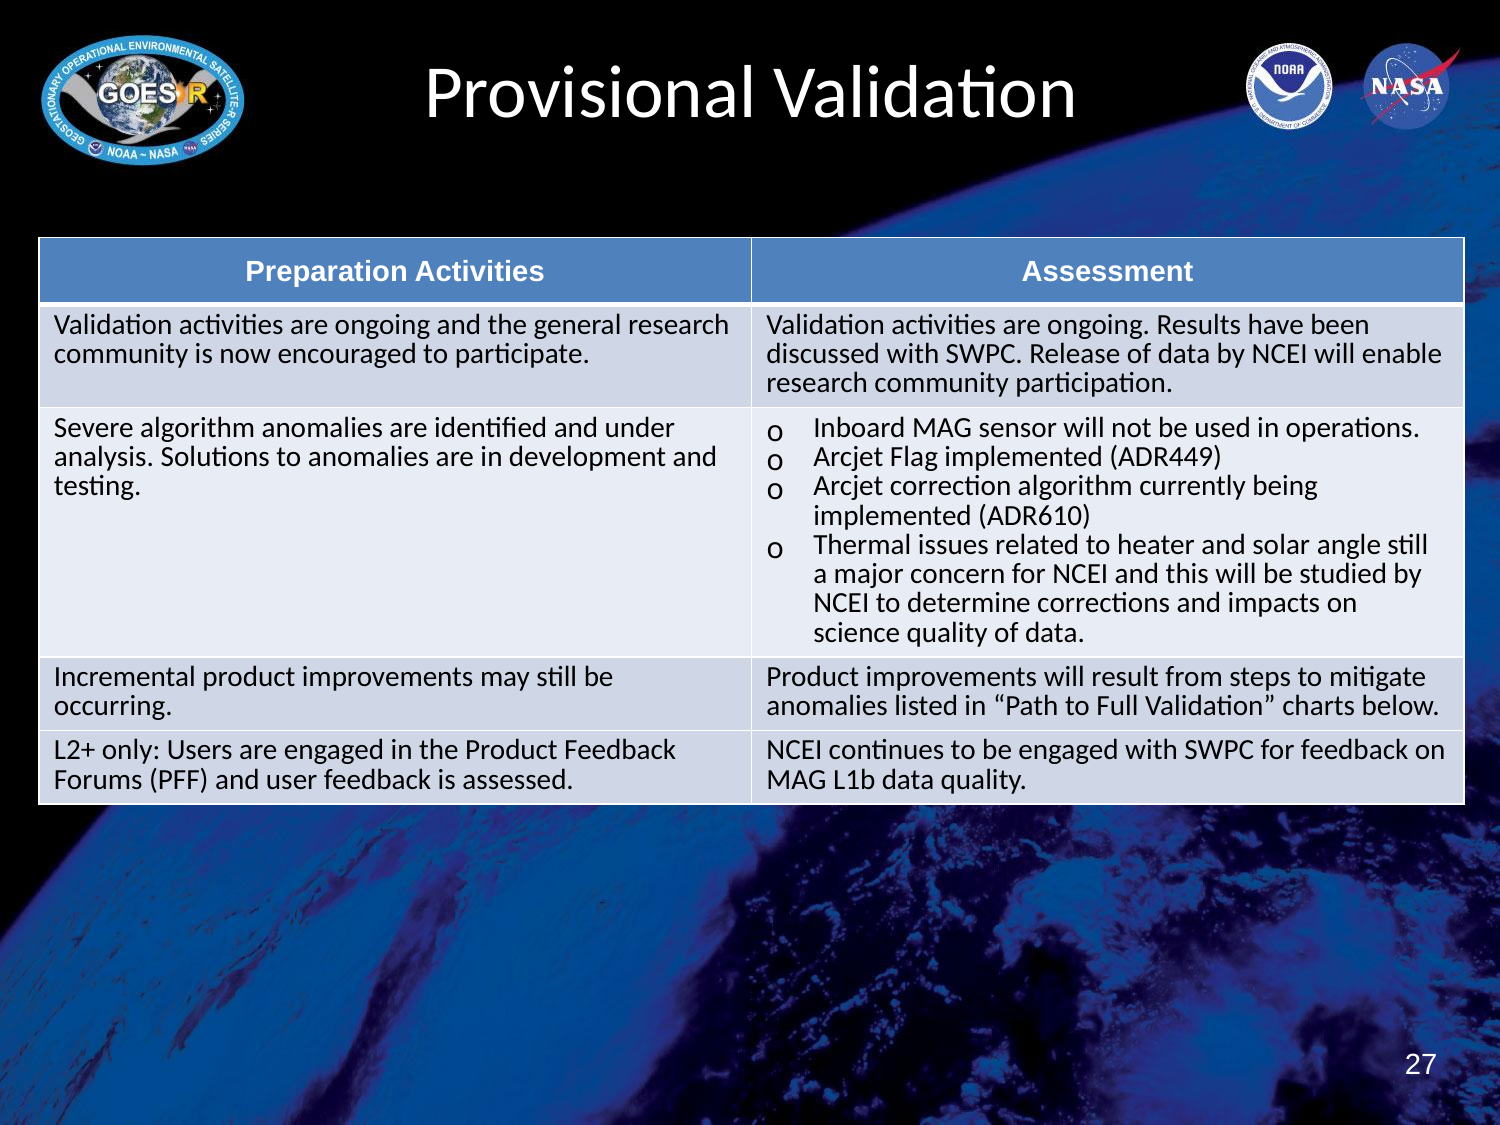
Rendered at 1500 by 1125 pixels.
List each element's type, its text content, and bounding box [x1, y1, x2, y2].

table_cell Inboard MAG sensor will not be used in operations. Arcjet Flag implemented (ADR449) Arcjet correction algorithm currently being implemented (ADR610) Thermal issues related to heater and solar angle still a major concern for NCEI and this will be studied by NCEI to determine corrections and impacts on science quality of data. [752, 408, 1463, 656]
title Provisional Validation [262, 37, 1241, 139]
table_cell Severe algorithm anomalies are identified and under analysis. Solutions to anomalies are in development and testing. [40, 408, 751, 656]
table_cell L2+ only: Users are engaged in the Product Feedback Forums (PFF) and user feedback is assessed. [40, 731, 751, 803]
table_cell Validation activities are ongoing. Results have been discussed with SWPC. Release of data by NCEI will enable research community participation. [752, 307, 1463, 407]
table_cell NCEI continues to be engaged with SWPC for feedback on MAG L1b data quality. [752, 731, 1463, 803]
table_cell Incremental product improvements may still be occurring. [40, 658, 751, 730]
slide_number 27 [1389, 1019, 1480, 1106]
table_header Preparation Activities [40, 238, 751, 302]
table_header Assessment [752, 238, 1463, 302]
table_cell Product improvements will result from steps to mitigate anomalies listed in “Path to Full Validation” charts below. [752, 658, 1463, 730]
picture [0, 0, 1500, 1125]
table_cell Validation activities are ongoing and the general research community is now encouraged to participate. [40, 307, 751, 407]
